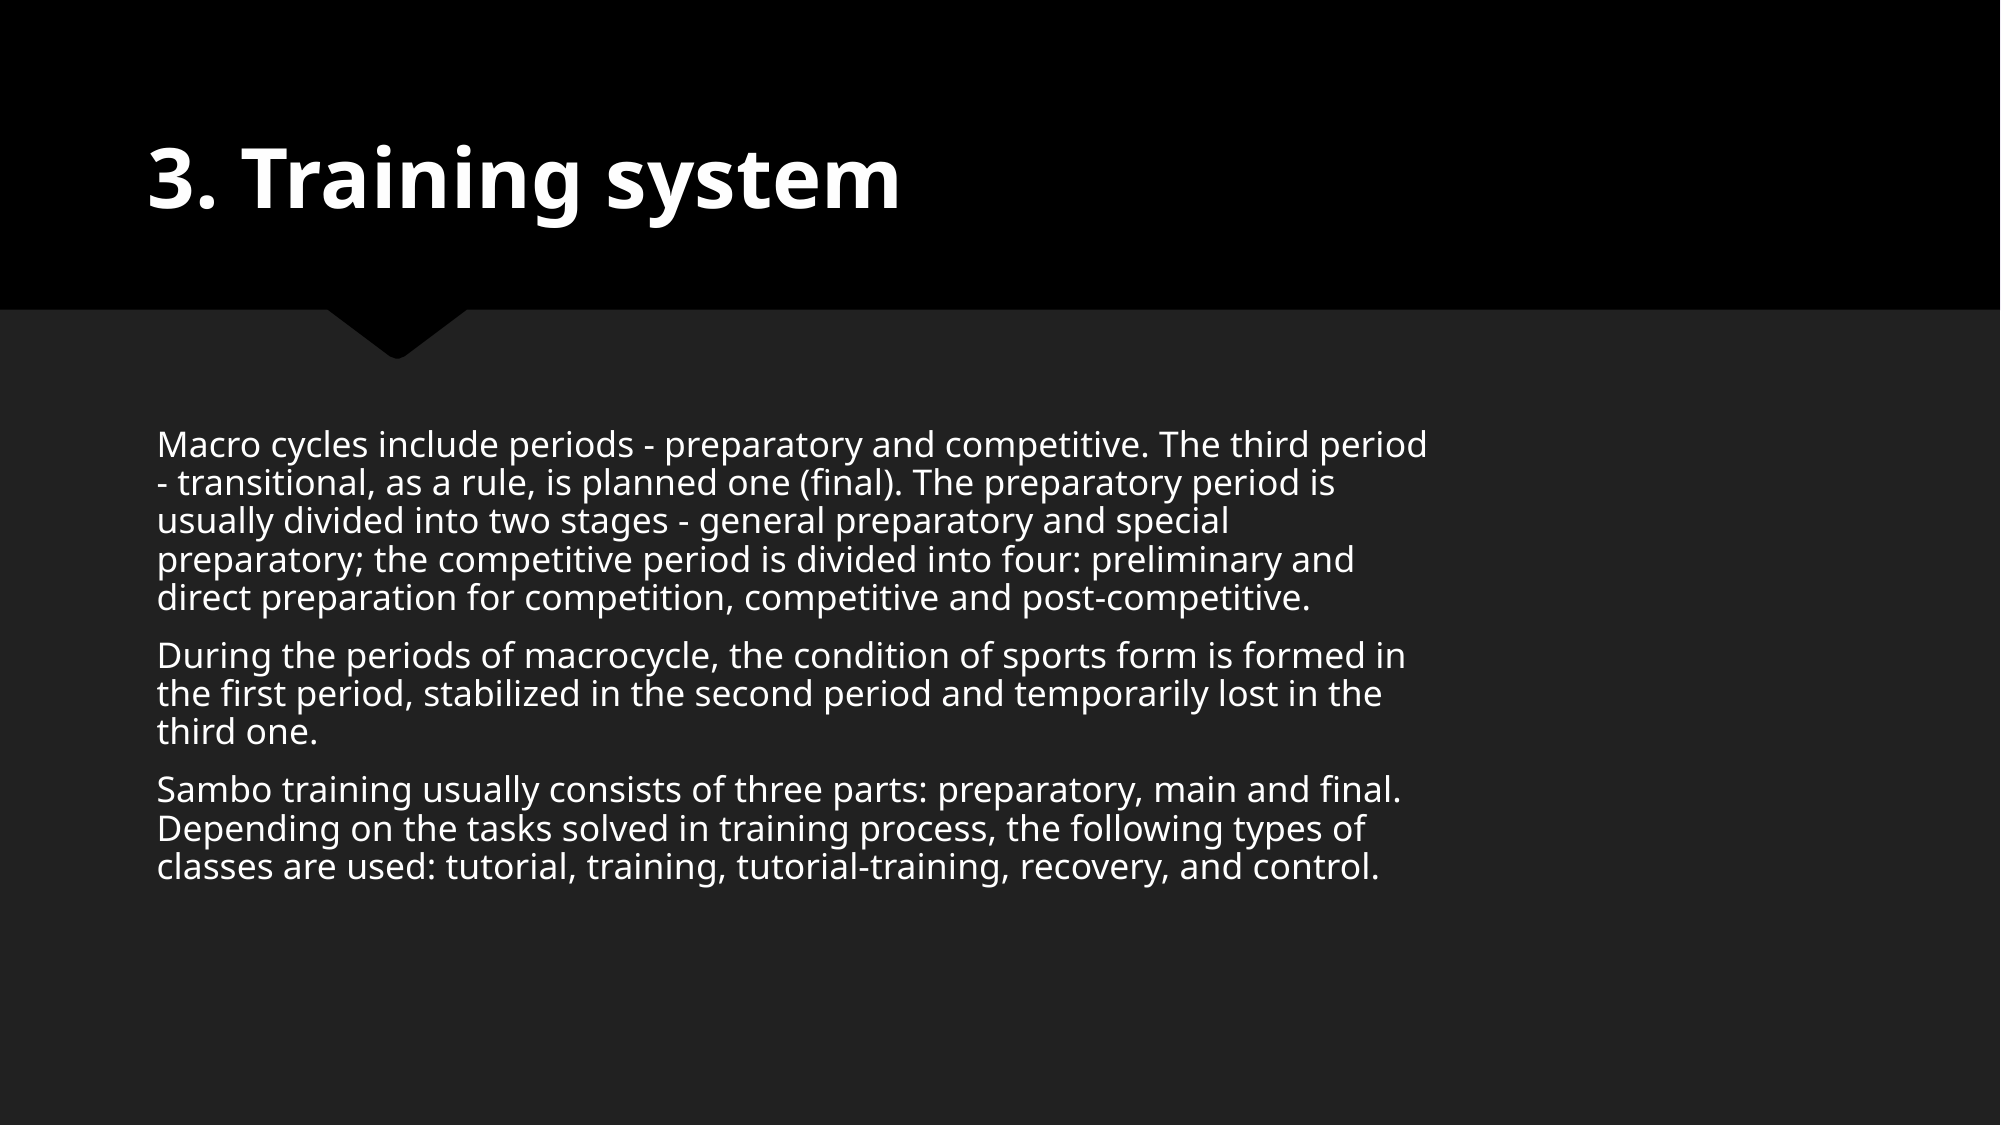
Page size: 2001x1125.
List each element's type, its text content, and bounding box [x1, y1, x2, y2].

title 3. Training system [132, 73, 1868, 233]
text_box [0, 311, 2000, 1125]
text_box [0, 0, 2000, 358]
text_box Macro cycles include periods - preparatory and competitive. The third period - transitional, as a rule, is planned one (final). The preparatory period is usually divided into two stages - general preparatory and special preparatory; the competitive period is divided into four: preliminary and direct preparation for competition, competitive and post-competitive. During the periods of macrocycle, the condition of sports form is formed in the first period, stabilized in the second period and temporarily lost in the third one. Sambo training usually consists of three parts: preparatory, main and final. Depending on the tasks solved in training process, the following types of classes are used: tutorial, training, tutorial-training, recovery, and control. [141, 358, 1447, 956]
